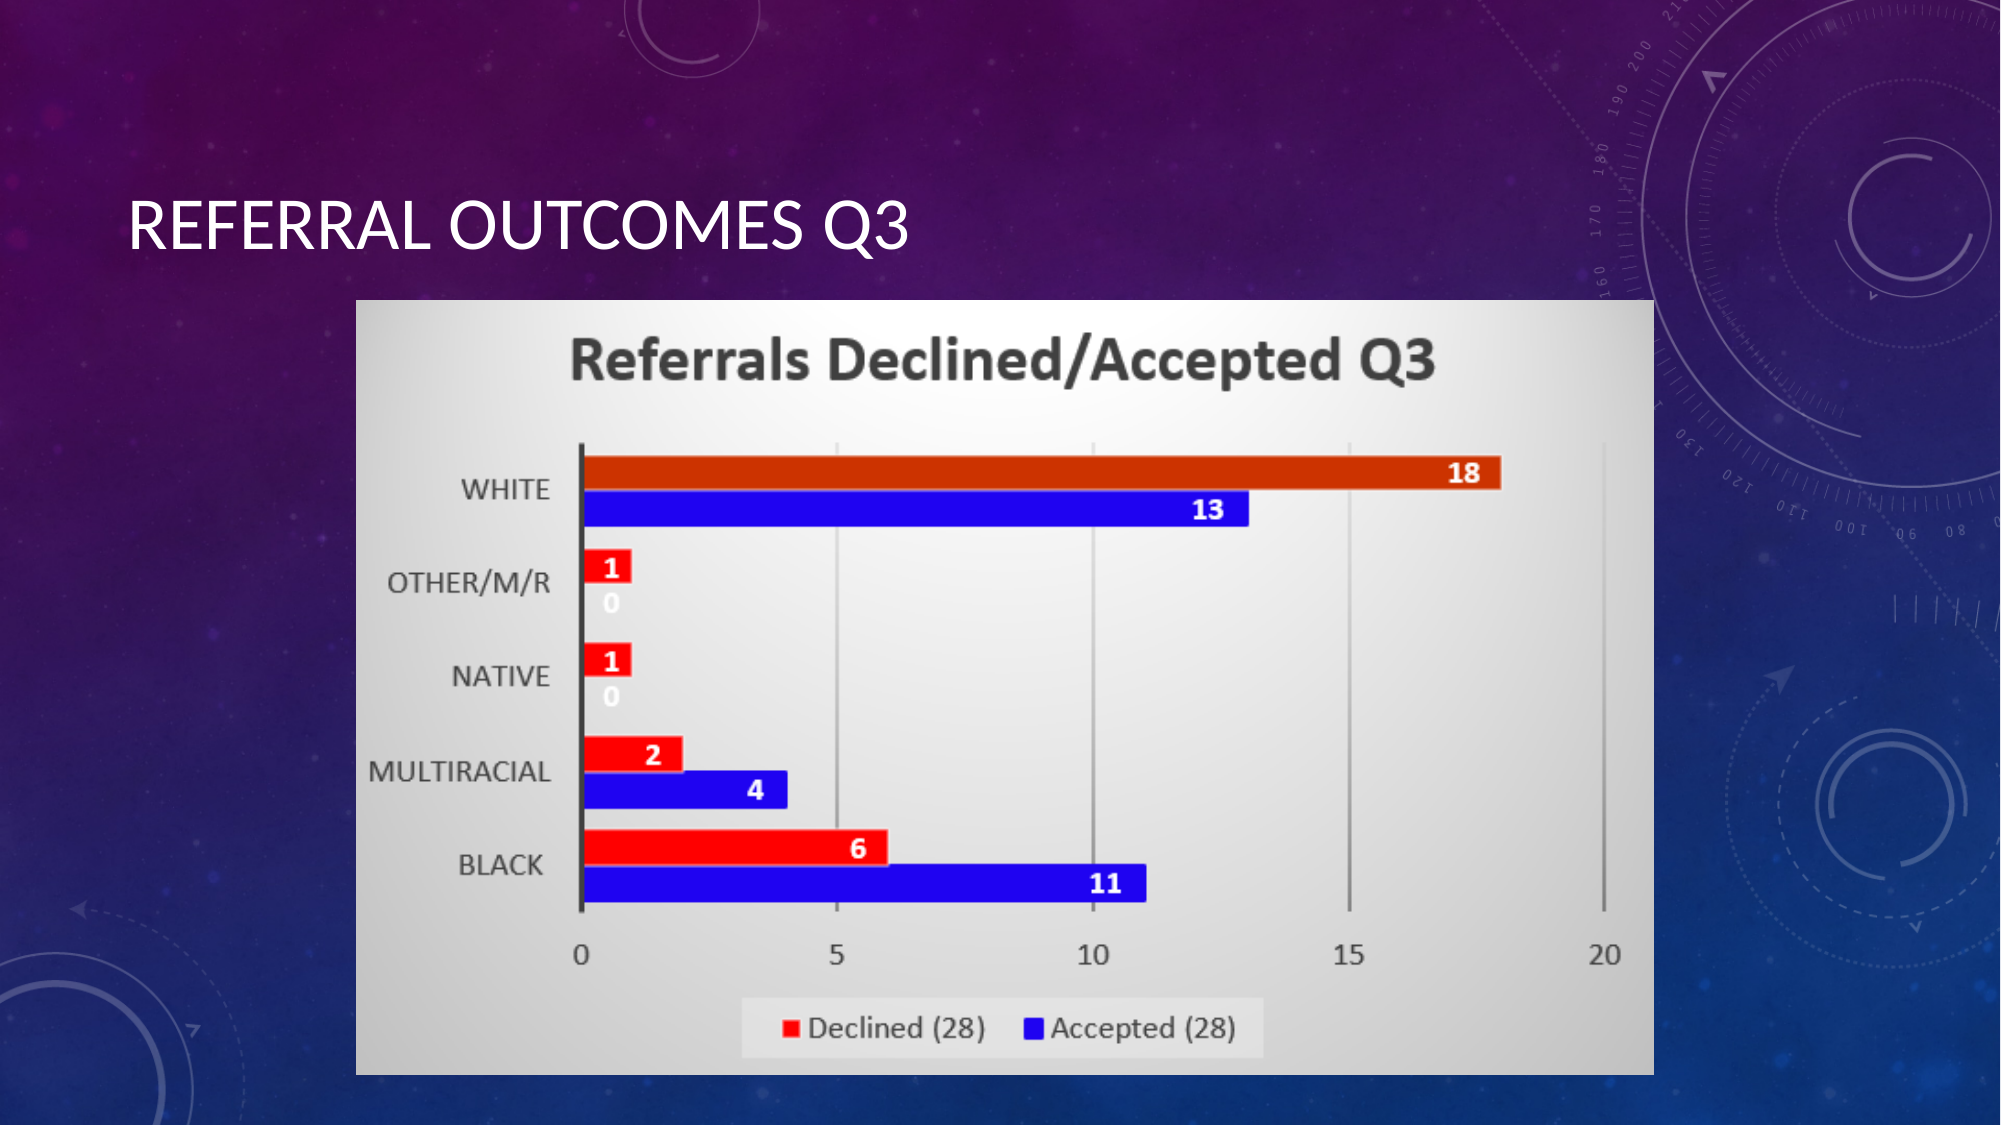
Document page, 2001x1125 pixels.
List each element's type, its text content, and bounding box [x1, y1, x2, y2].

picture [0, 0, 2001, 1125]
title REFERRAL OUTCOMES Q3 [112, 99, 1775, 339]
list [355, 299, 1654, 1075]
